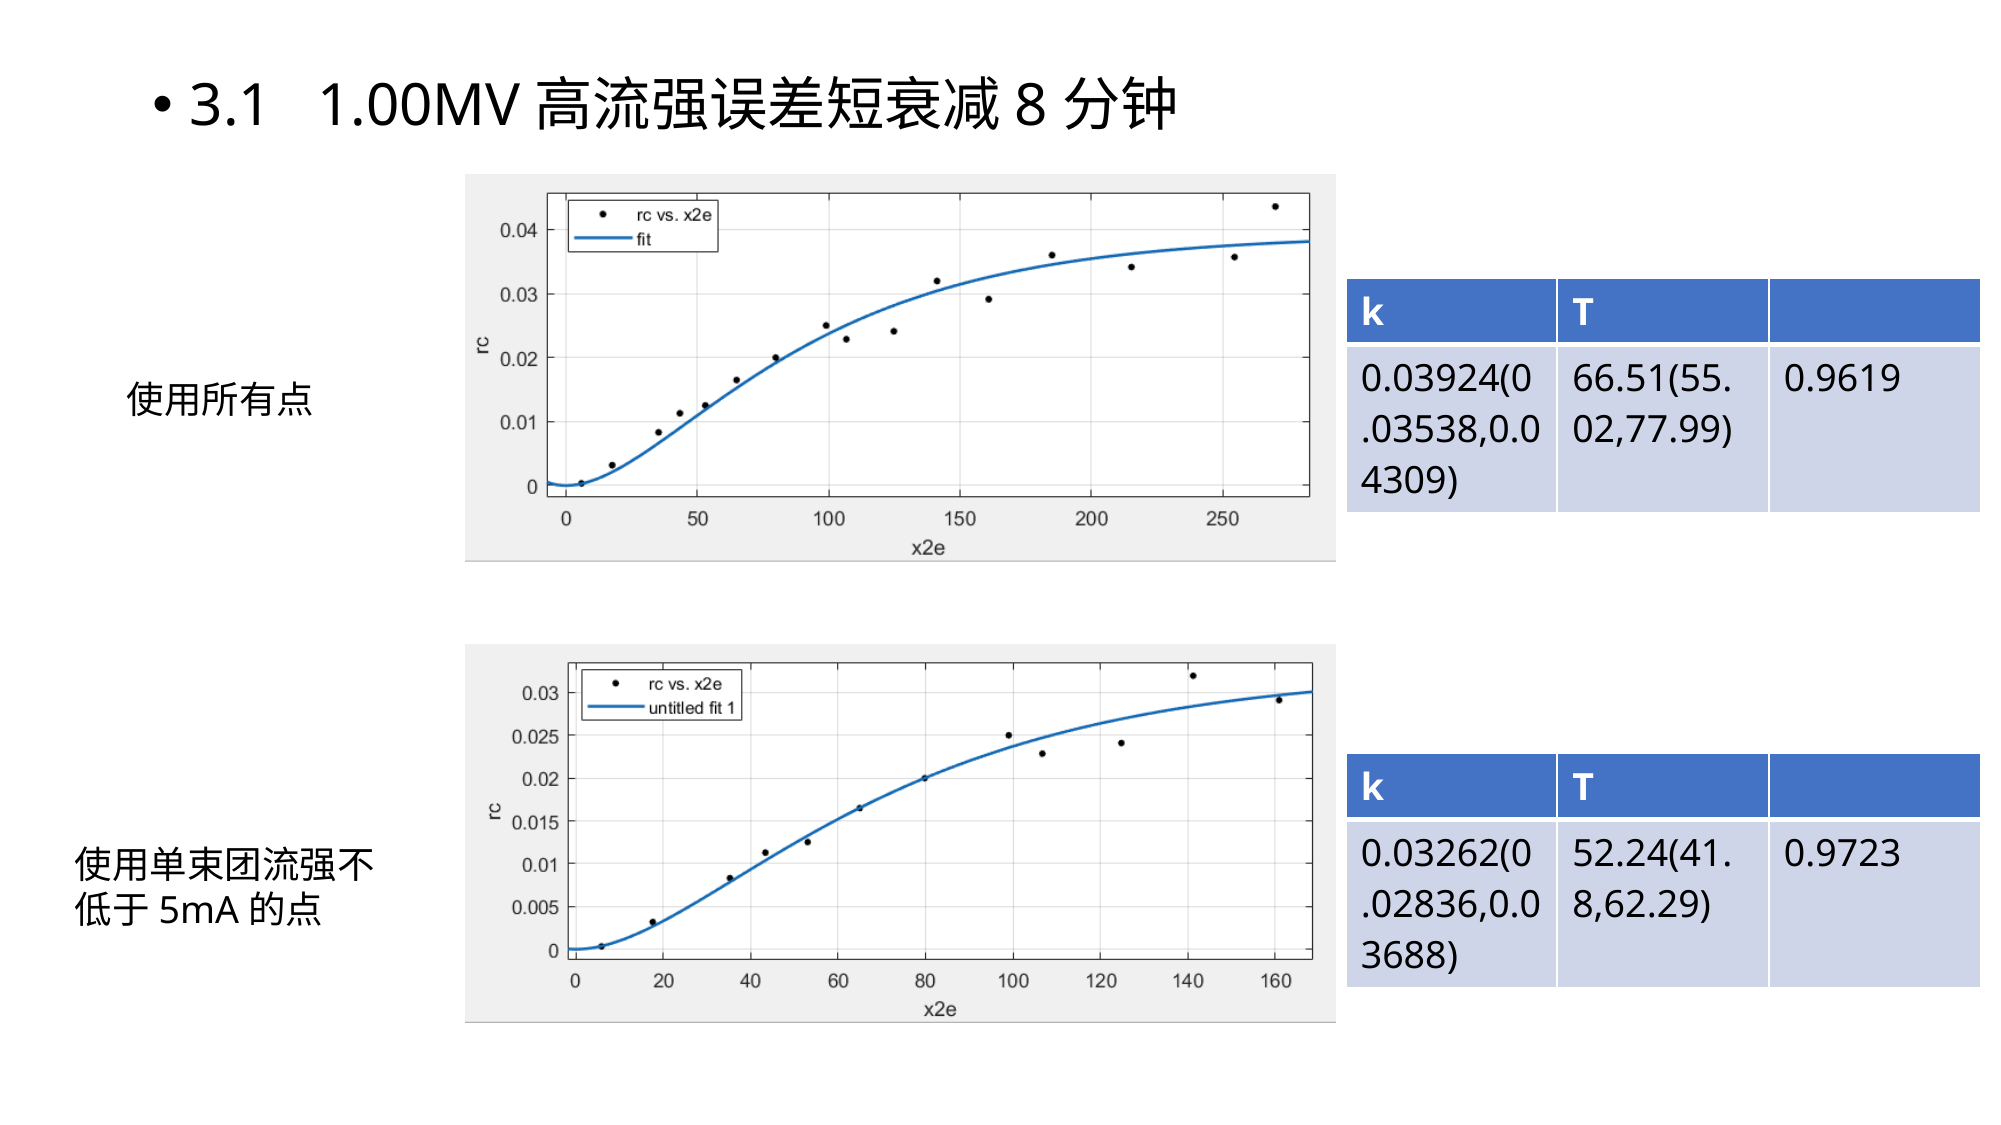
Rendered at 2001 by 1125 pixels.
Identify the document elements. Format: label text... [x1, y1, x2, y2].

picture [464, 644, 1336, 1023]
text_box 使用单束团流强不低于5mA的点 [59, 833, 413, 938]
text_box 使用所有点 [112, 368, 464, 429]
list 3.1 1.00MV高流强误差短衰减8分钟 [137, 67, 1863, 1014]
picture [464, 174, 1336, 563]
